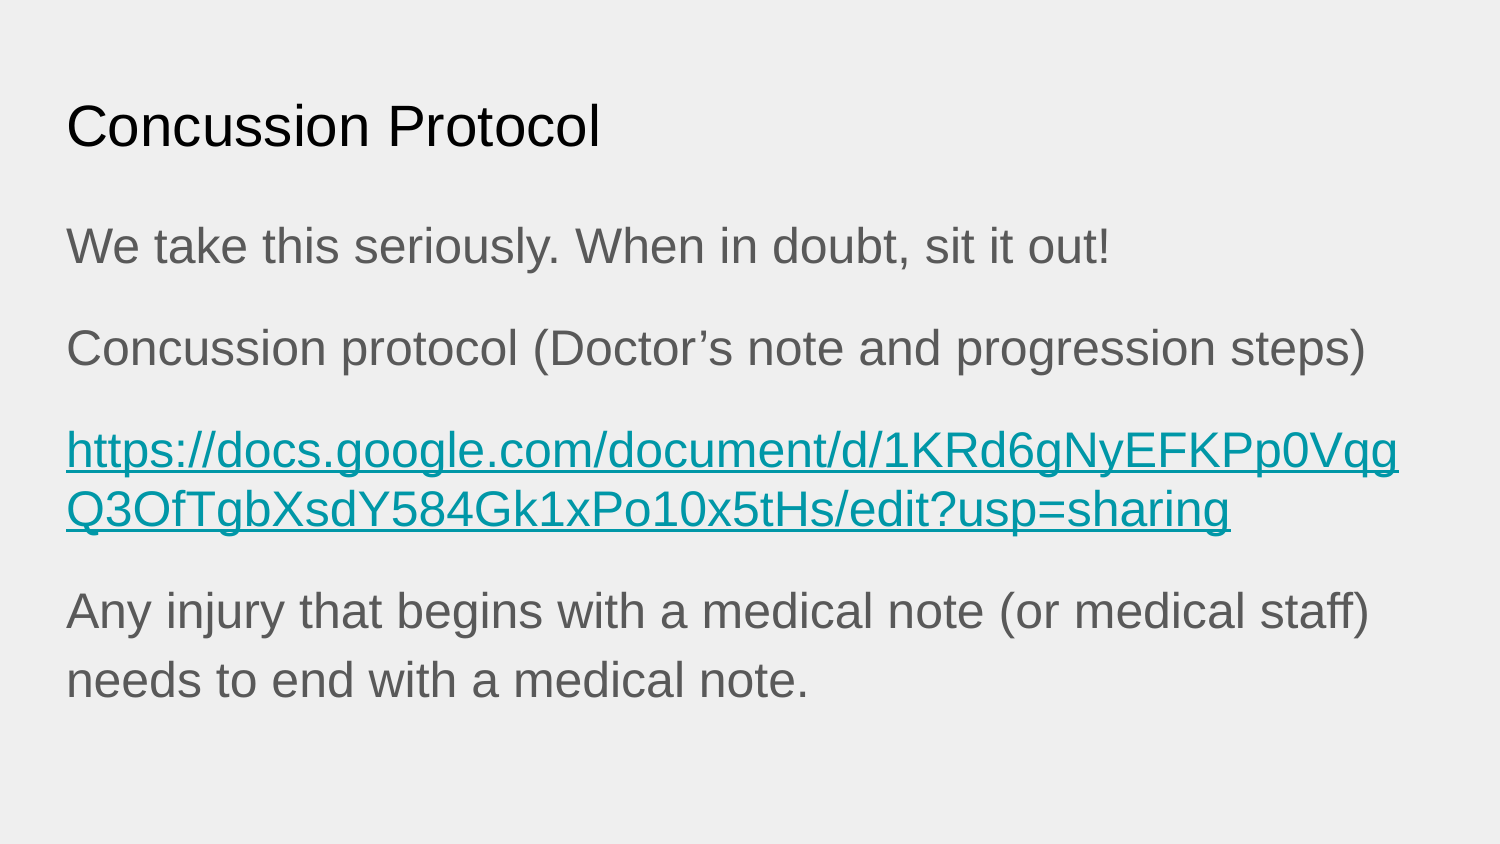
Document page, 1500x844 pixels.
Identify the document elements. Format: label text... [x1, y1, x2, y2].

title Concussion Protocol [51, 72, 1449, 167]
list We take this seriously. When in doubt, sit it out! Concussion protocol (Doctor’s note and progression steps) https://docs.google.com/document/d/1KRd6gNyEFKPp0VqgQ3OfTgbXsdY584Gk1xPo10x5tHs/edit?usp=sharing Any injury that begins with a medical note (or medical staff) needs to end with a medical note. [51, 189, 1449, 750]
